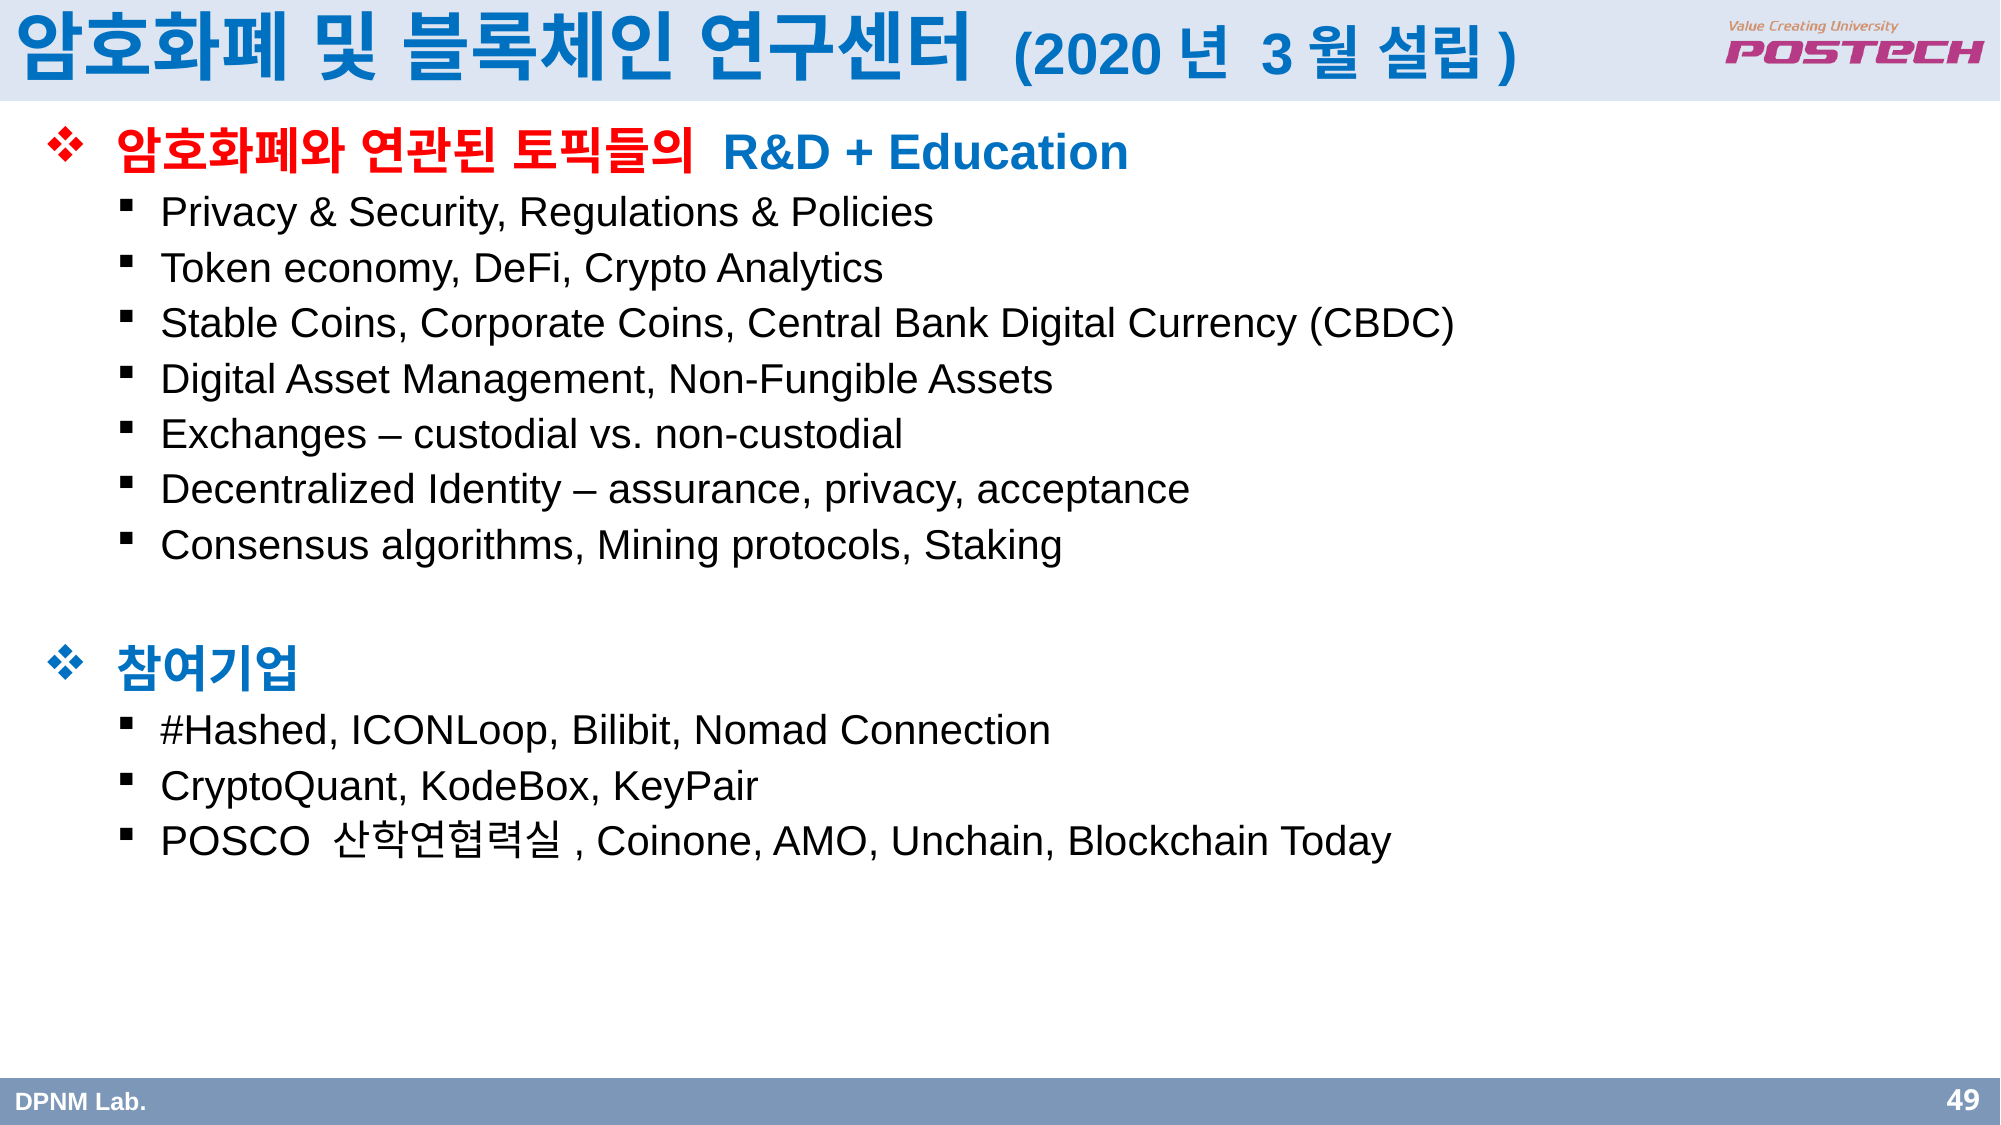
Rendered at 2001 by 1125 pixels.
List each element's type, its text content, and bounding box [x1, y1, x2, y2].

text_box 암호화폐 및 블록체인 연구센터 (2020년 3월 설립) [0, 0, 2000, 101]
text_box 암호화폐와 연관된 토픽들의 R&D + Education Privacy & Security, Regulations & Policies Token economy, DeFi, Crypto Analytics Stable Coins, Corporate Coins, Central Bank Digital Currency (CBDC) Digital Asset Management, Non-Fungible Assets Exchanges – custodial vs. non-custodial Decentralized Identity – assurance, privacy, acceptance Consensus algorithms, Mining protocols, Staking 참여기업 #Hashed, ICONLoop, Bilibit, Nomad Connection CryptoQuant, KodeBox, KeyPair POSCO 산학연협력실, Coinone, AMO, Unchain, Blockchain Today [28, 119, 1969, 1081]
